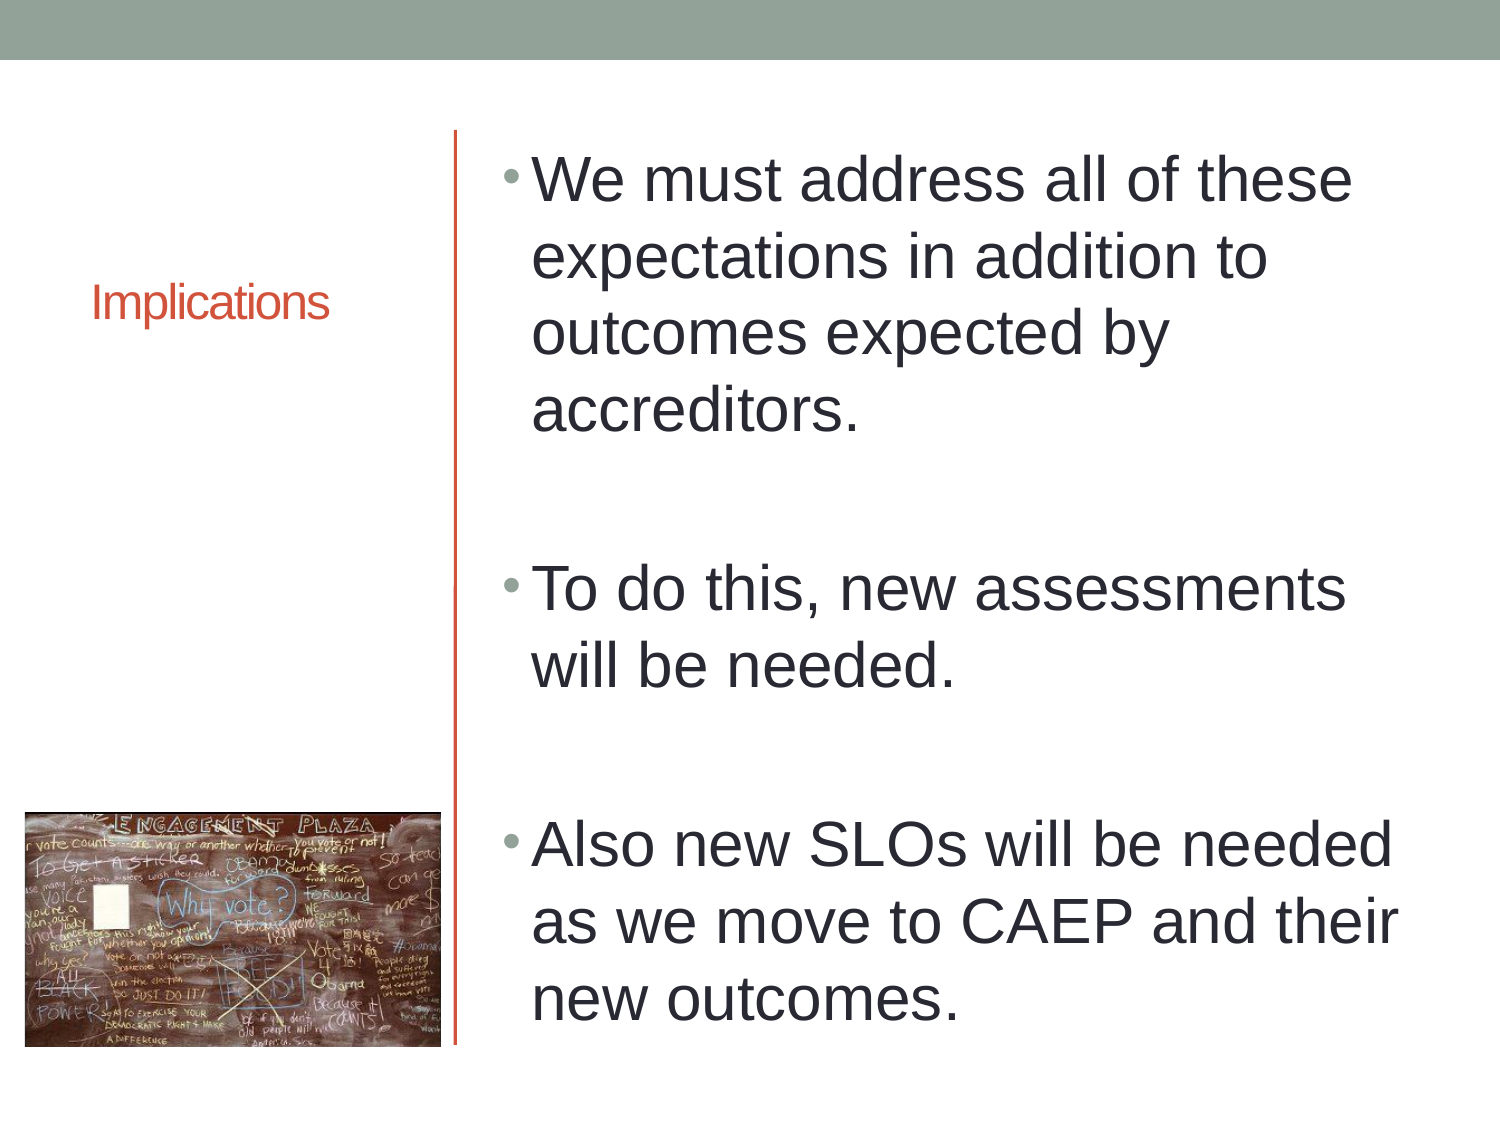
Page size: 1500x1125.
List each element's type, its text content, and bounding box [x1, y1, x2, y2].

picture [24, 812, 442, 1048]
title Implications [75, 129, 426, 337]
list We must address all of these expectations in addition to outcomes expected by accreditors. To do this, new assessments will be needed. Also new SLOs will be needed as we move to CAEP and their new outcomes. [487, 129, 1425, 1045]
